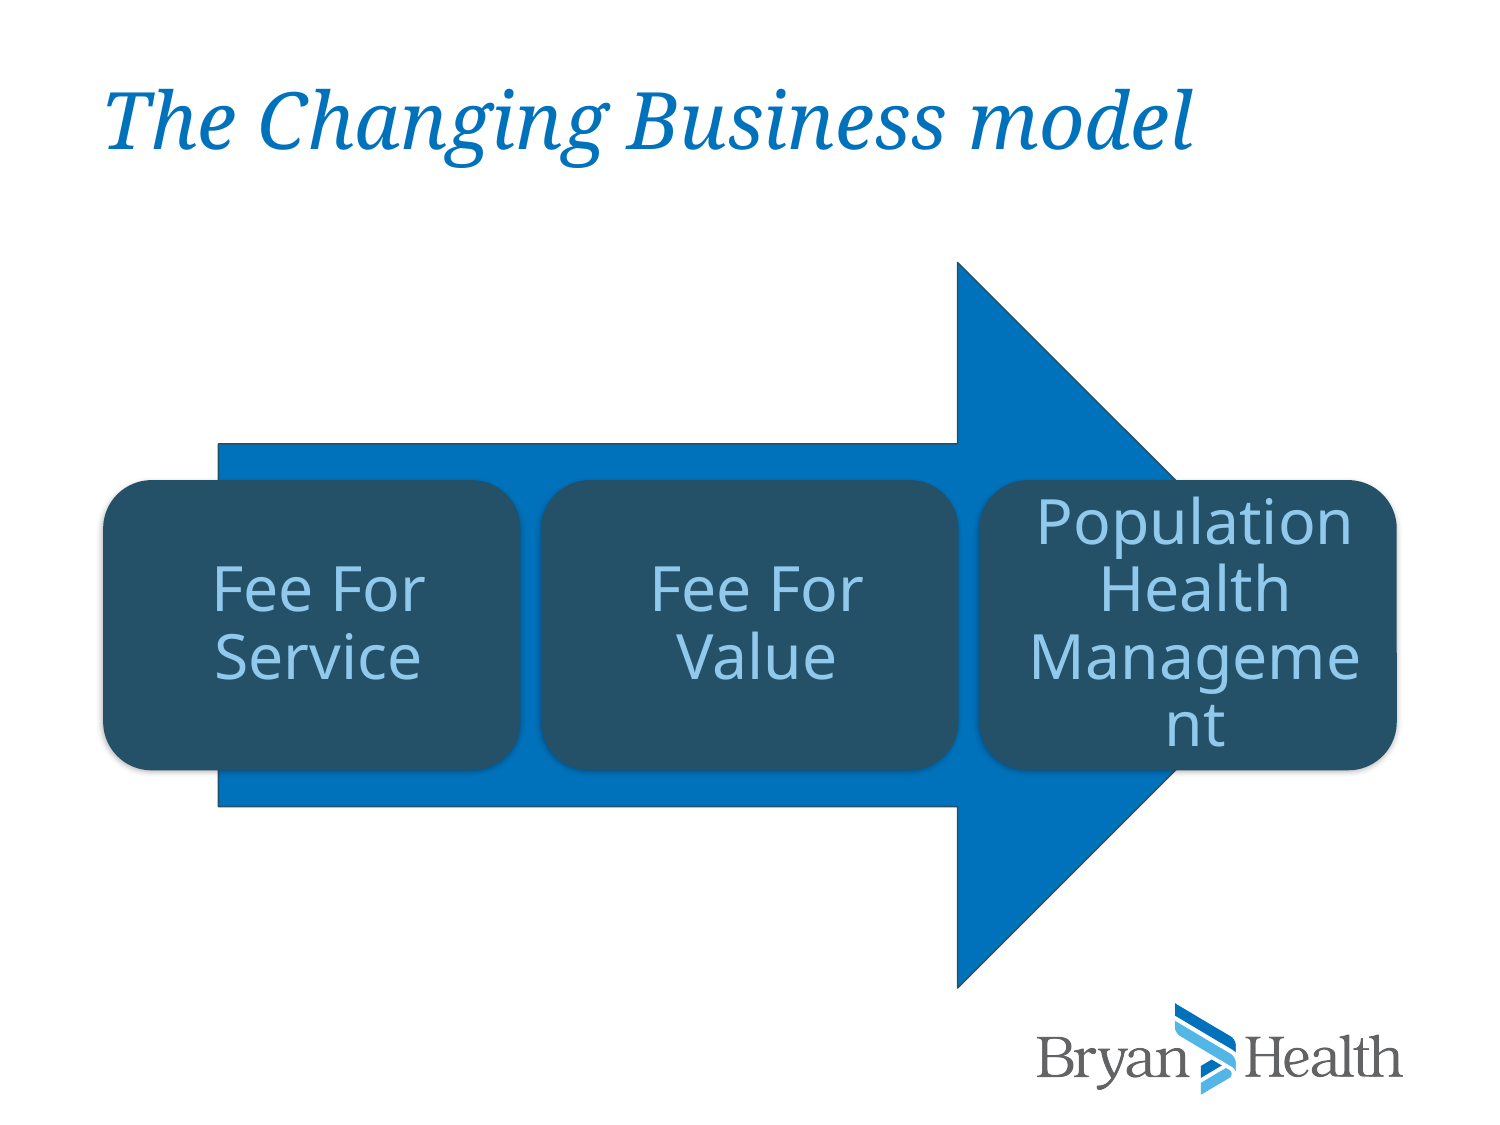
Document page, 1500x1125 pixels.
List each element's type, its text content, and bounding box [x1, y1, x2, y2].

title The Changing Business model [101, 45, 1399, 166]
picture [1037, 1003, 1403, 1095]
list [101, 262, 1399, 989]
